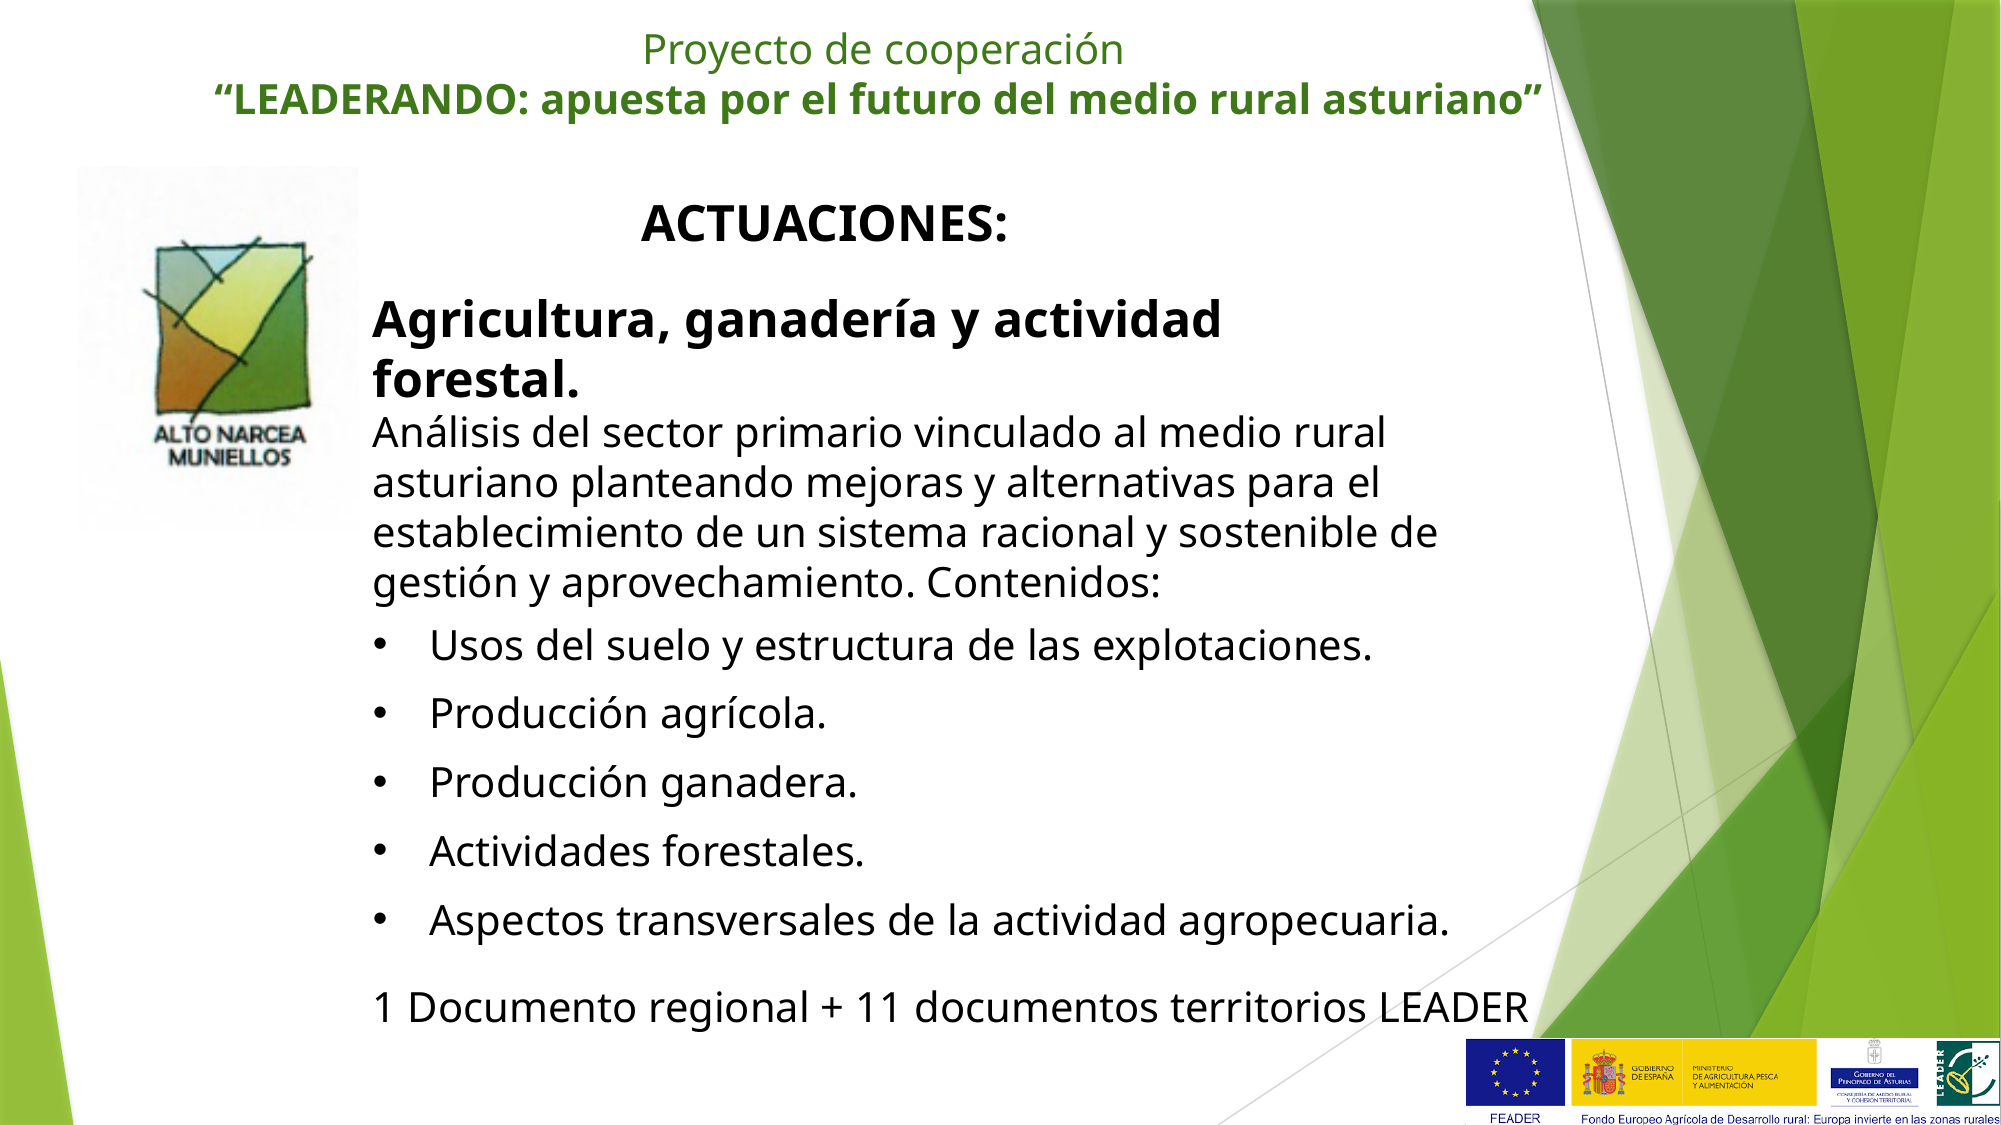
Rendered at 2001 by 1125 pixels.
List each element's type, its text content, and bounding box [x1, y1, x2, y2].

text_box Análisis del sector primario vinculado al medio rural asturiano planteando mejoras y alternativas para el establecimiento de un sistema racional y sostenible de gestión y aprovechamiento. Contenidos: Usos del suelo y estructura de las explotaciones. Producción agrícola. Producción ganadera. Actividades forestales. Aspectos transversales de la actividad agropecuaria. 1 Documento regional + 11 documentos territorios LEADER [358, 348, 1579, 1125]
text_box Proyecto de cooperación “LEADERANDO: apuesta por el futuro del medio rural asturiano” [77, 15, 1690, 131]
picture [1579, 1038, 2000, 1125]
text_box Agricultura, ganadería y actividad forestal. [405, 280, 1408, 415]
text_box ACTUACIONES: [179, 184, 1470, 260]
picture [35, 166, 401, 531]
